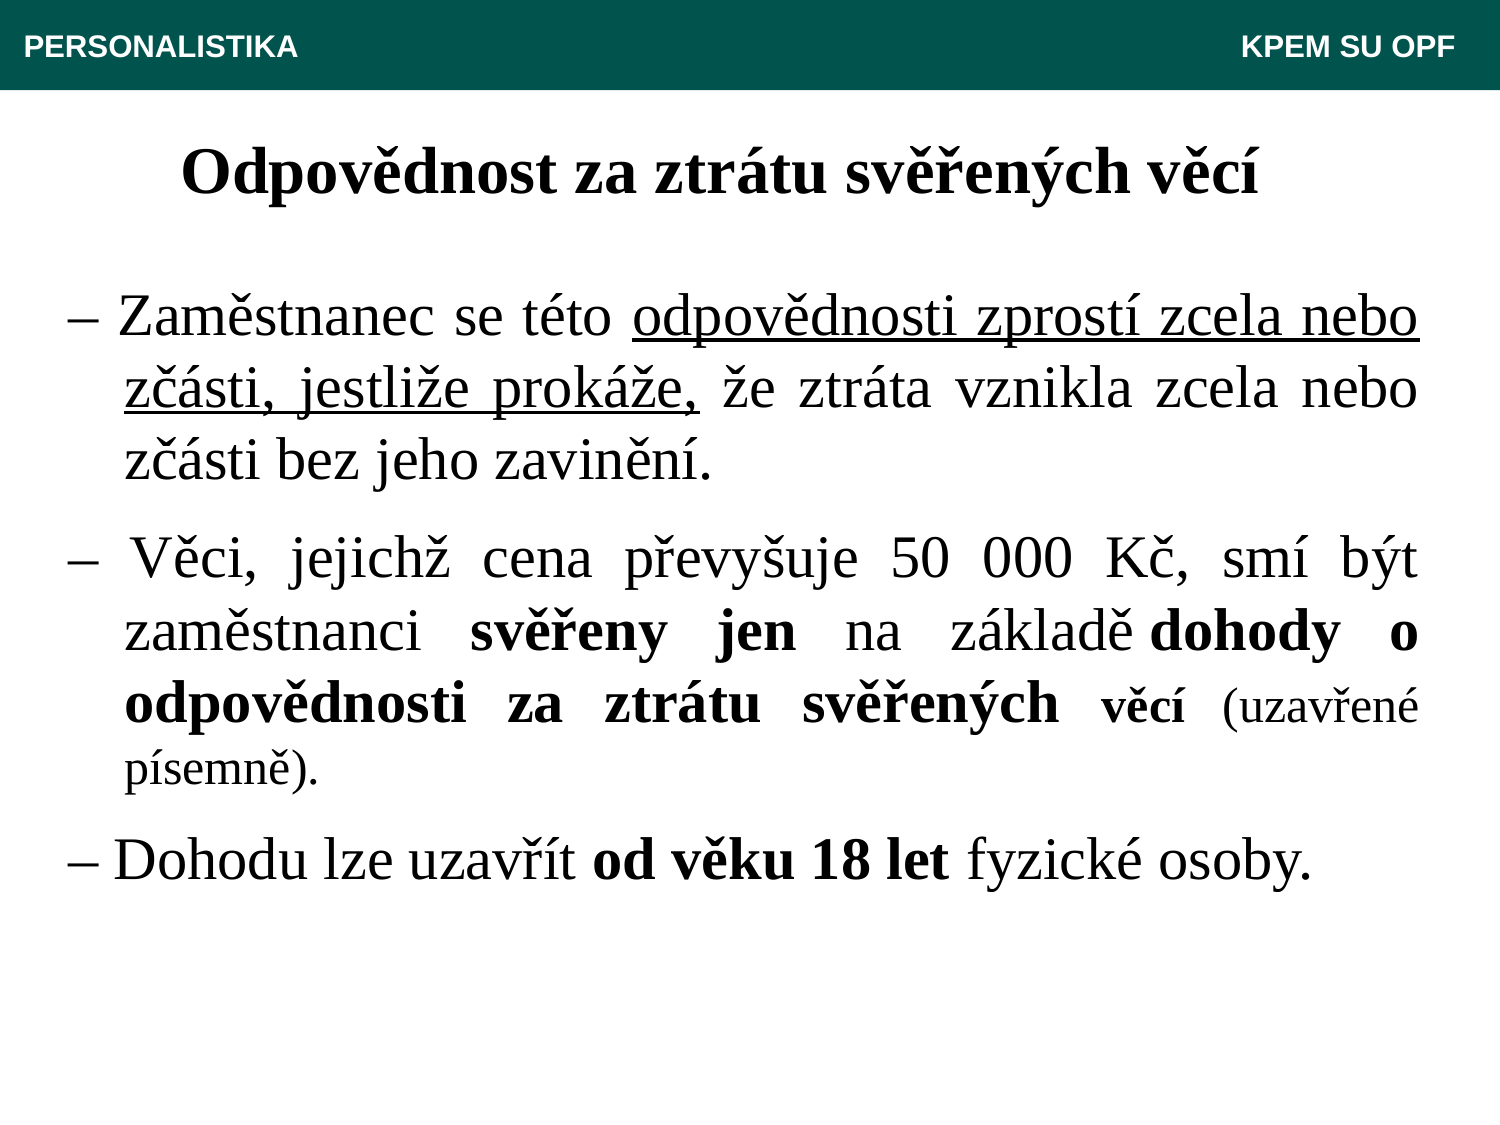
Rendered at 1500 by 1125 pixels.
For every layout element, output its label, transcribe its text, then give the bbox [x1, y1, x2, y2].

list – Zaměstnanec se této odpovědnosti zprostí zcela nebo zčásti, jestliže prokáže, že ztráta vznikla zcela nebo zčásti bez jeho zavinění. – Věci, jejichž cena převyšuje 50 000 Kč, smí být zaměstnanci svěřeny jen na základě dohody o odpovědnosti za ztrátu svěřených věcí (uzavřené písemně). – Dohodu lze uzavřít od věku 18 let fyzické osoby. [52, 266, 1436, 1083]
text_box PERSONALISTIKA KPEM SU OPF [0, 0, 1500, 92]
title Odpovědnost za ztrátu svěřených věcí [52, 125, 1388, 209]
